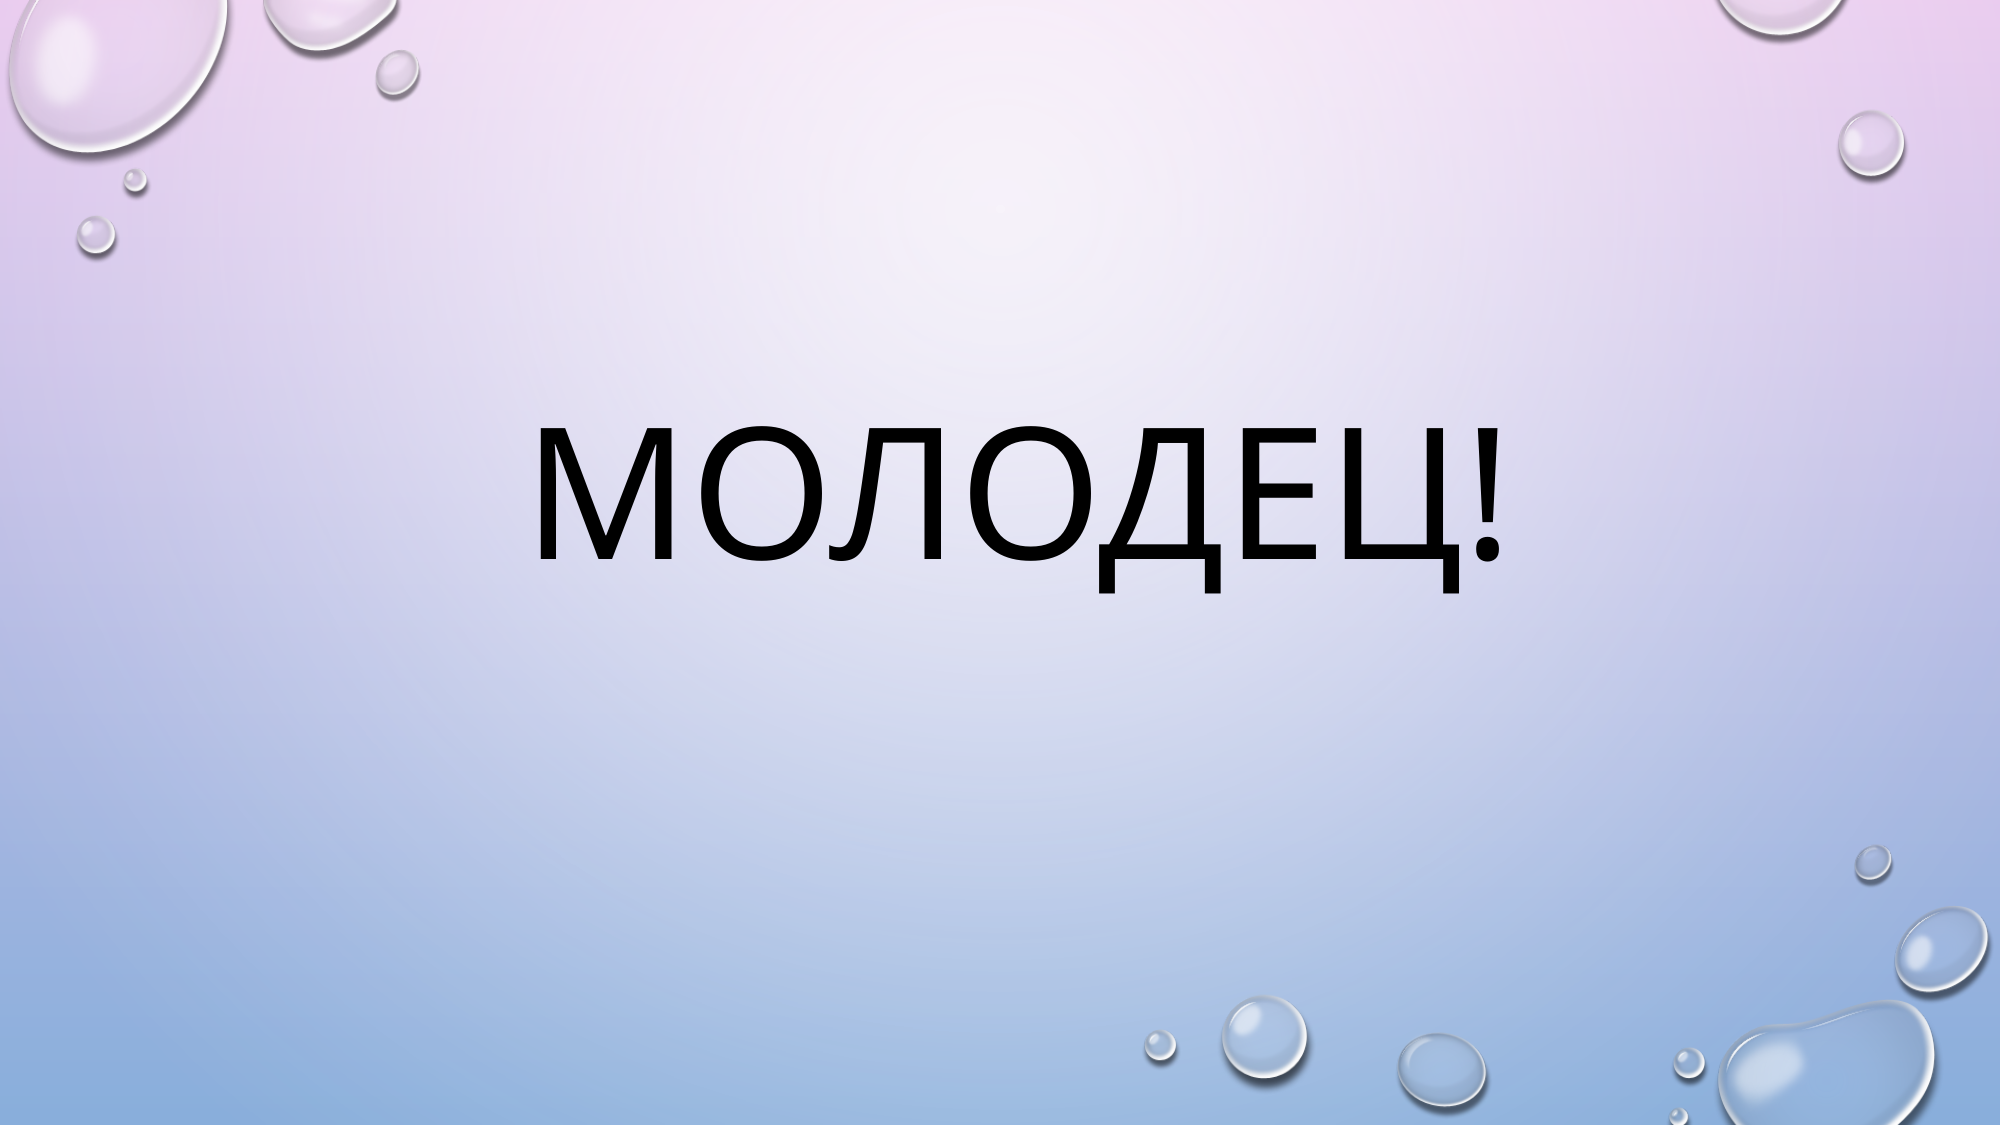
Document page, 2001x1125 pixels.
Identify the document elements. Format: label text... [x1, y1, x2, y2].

text_box МОЛОДЕЦ! [232, 454, 1805, 546]
picture [0, 0, 2000, 1125]
